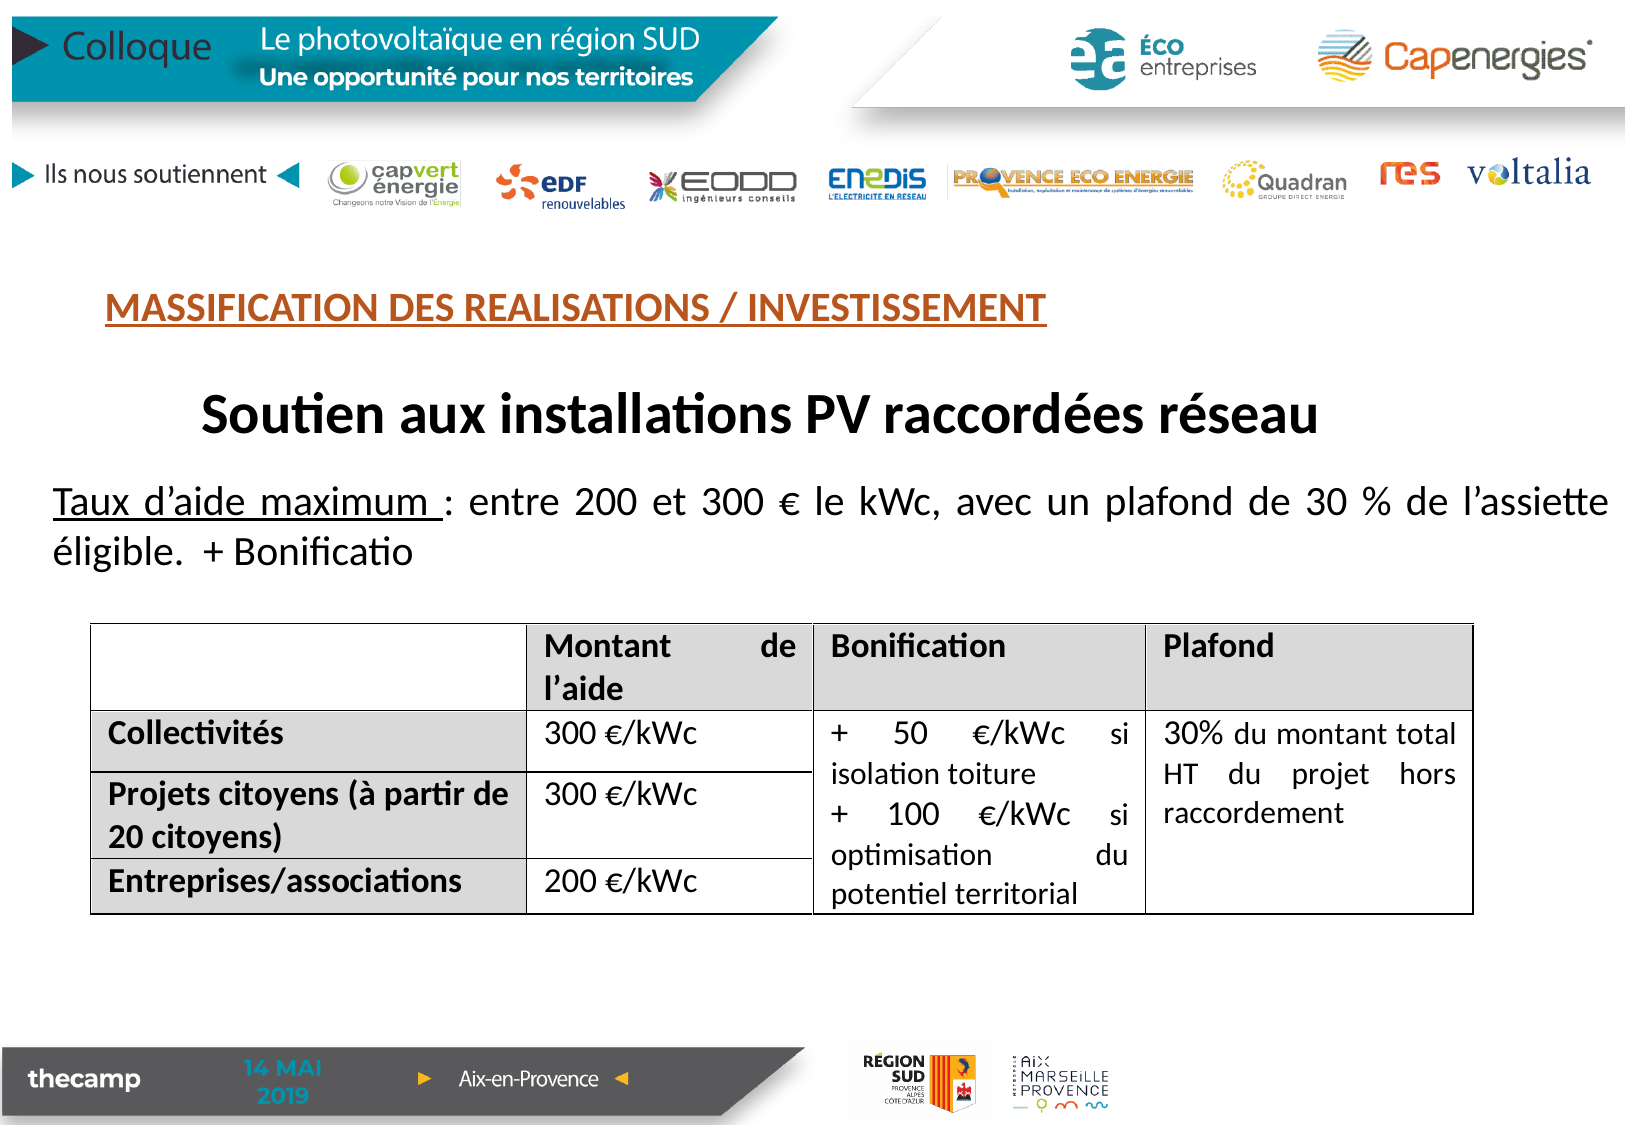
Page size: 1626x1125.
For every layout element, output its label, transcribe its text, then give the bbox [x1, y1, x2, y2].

text_box Soutien aux installations PV raccordées réseau [38, 379, 1484, 441]
text_box MASSIFICATION DES REALISATIONS / INVESTISSEMENT [89, 272, 1111, 338]
picture [0, 1014, 1229, 1125]
picture [89, 622, 1485, 927]
picture [12, 16, 1625, 217]
